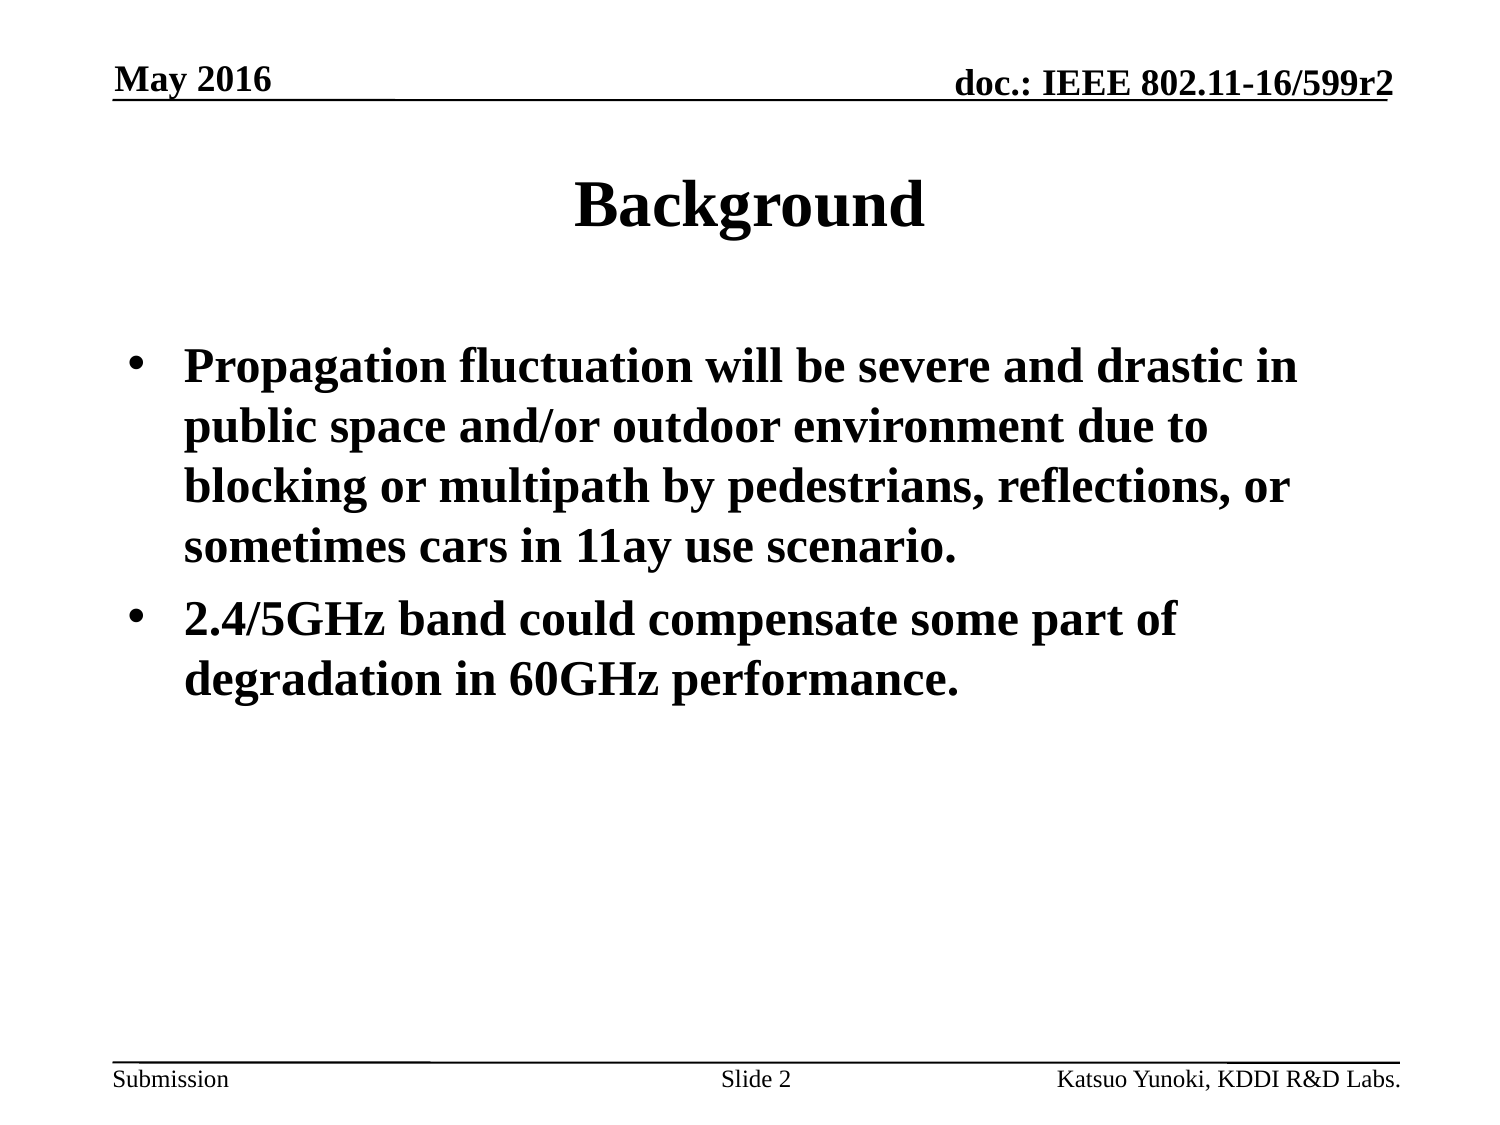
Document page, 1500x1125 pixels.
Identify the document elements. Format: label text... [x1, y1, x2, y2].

footer Katsuo Yunoki, KDDI R&D Labs. [902, 1061, 1402, 1093]
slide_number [114, 54, 540, 100]
title Background [112, 112, 1388, 288]
slide_number Slide 2 [712, 1061, 800, 1123]
list Propagation fluctuation will be severe and drastic in public space and/or outdoor environment due to blocking or multipath by pedestrians, reflections, or sometimes cars in 11ay use scenario. 2.4/5GHz band could compensate some part of degradation in 60GHz performance. [112, 324, 1388, 1001]
